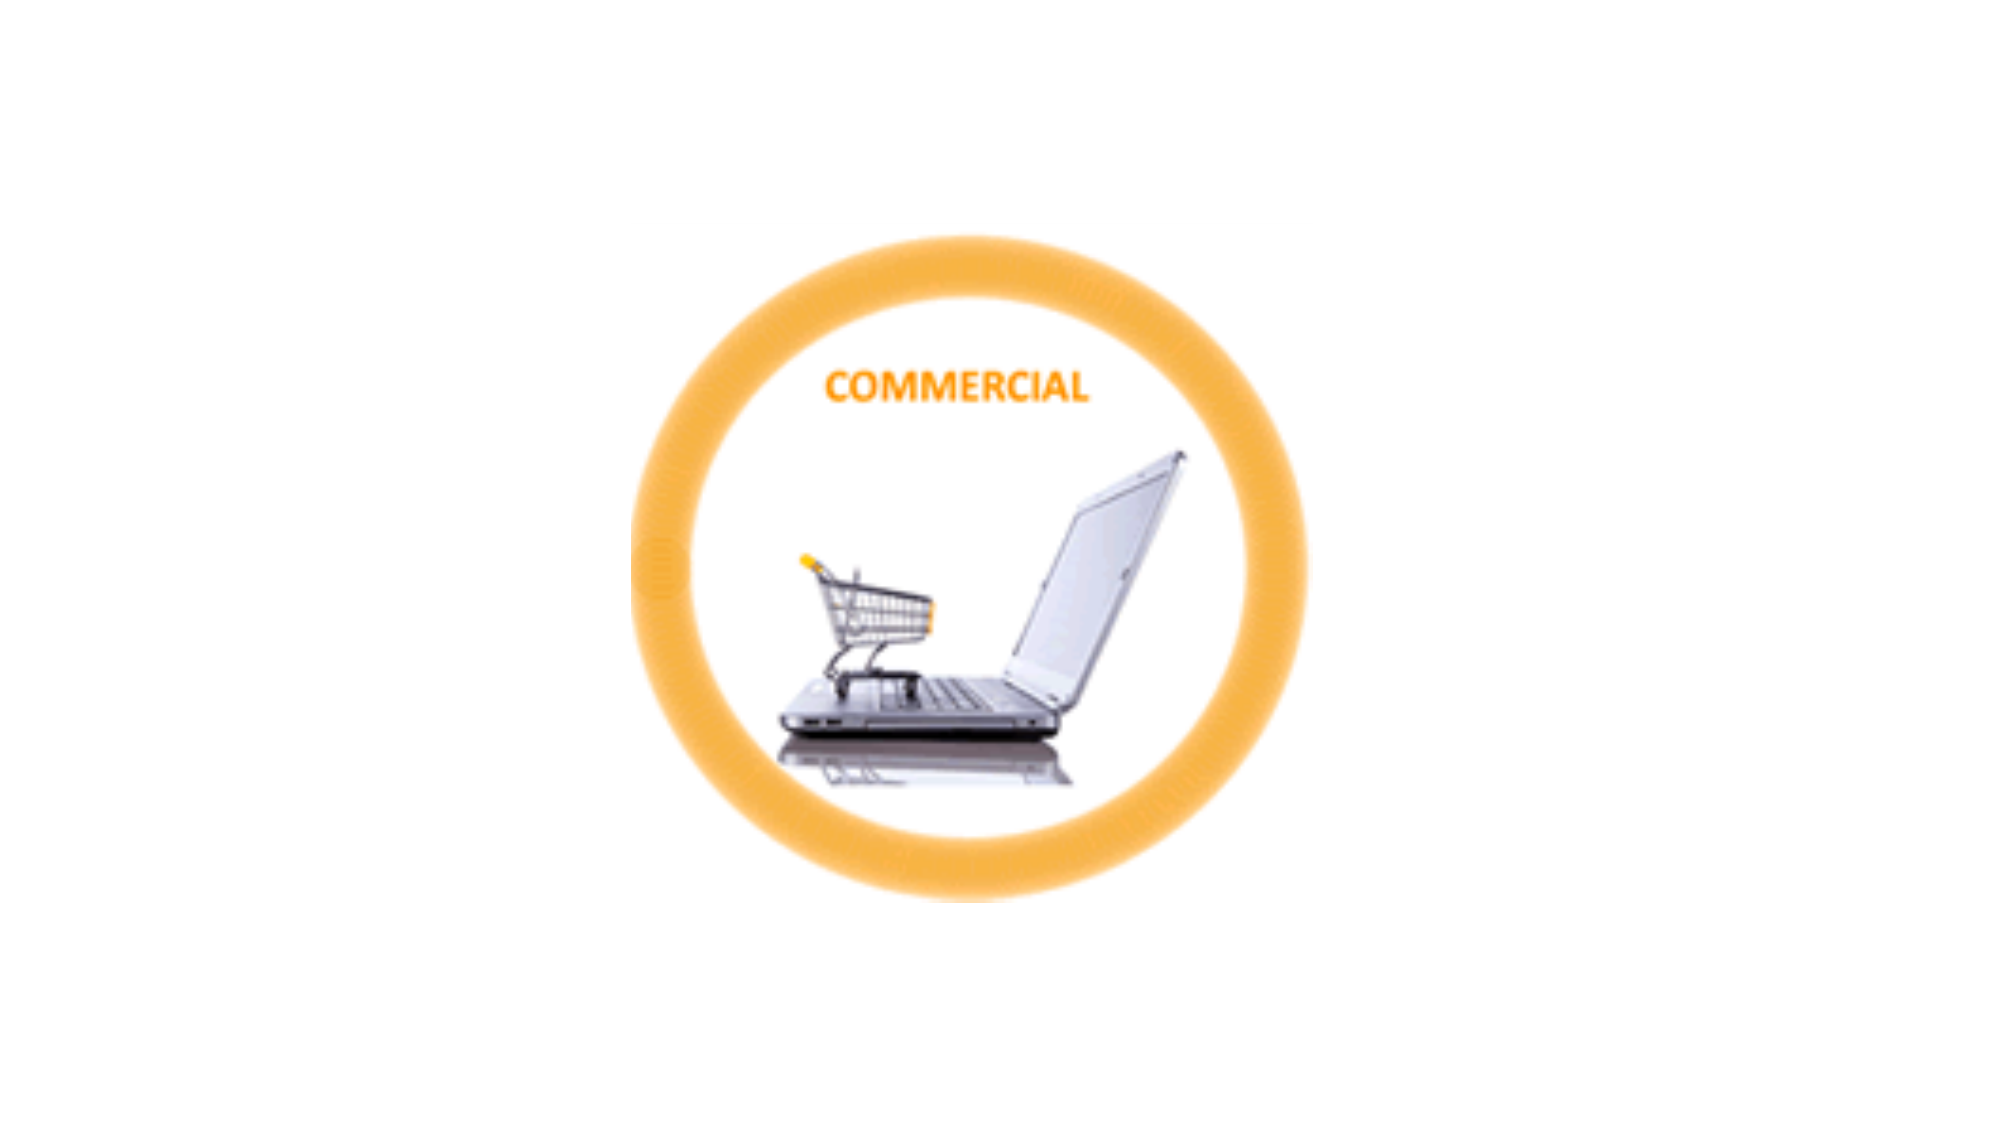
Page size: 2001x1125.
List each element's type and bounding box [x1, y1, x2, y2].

picture [631, 222, 1313, 903]
